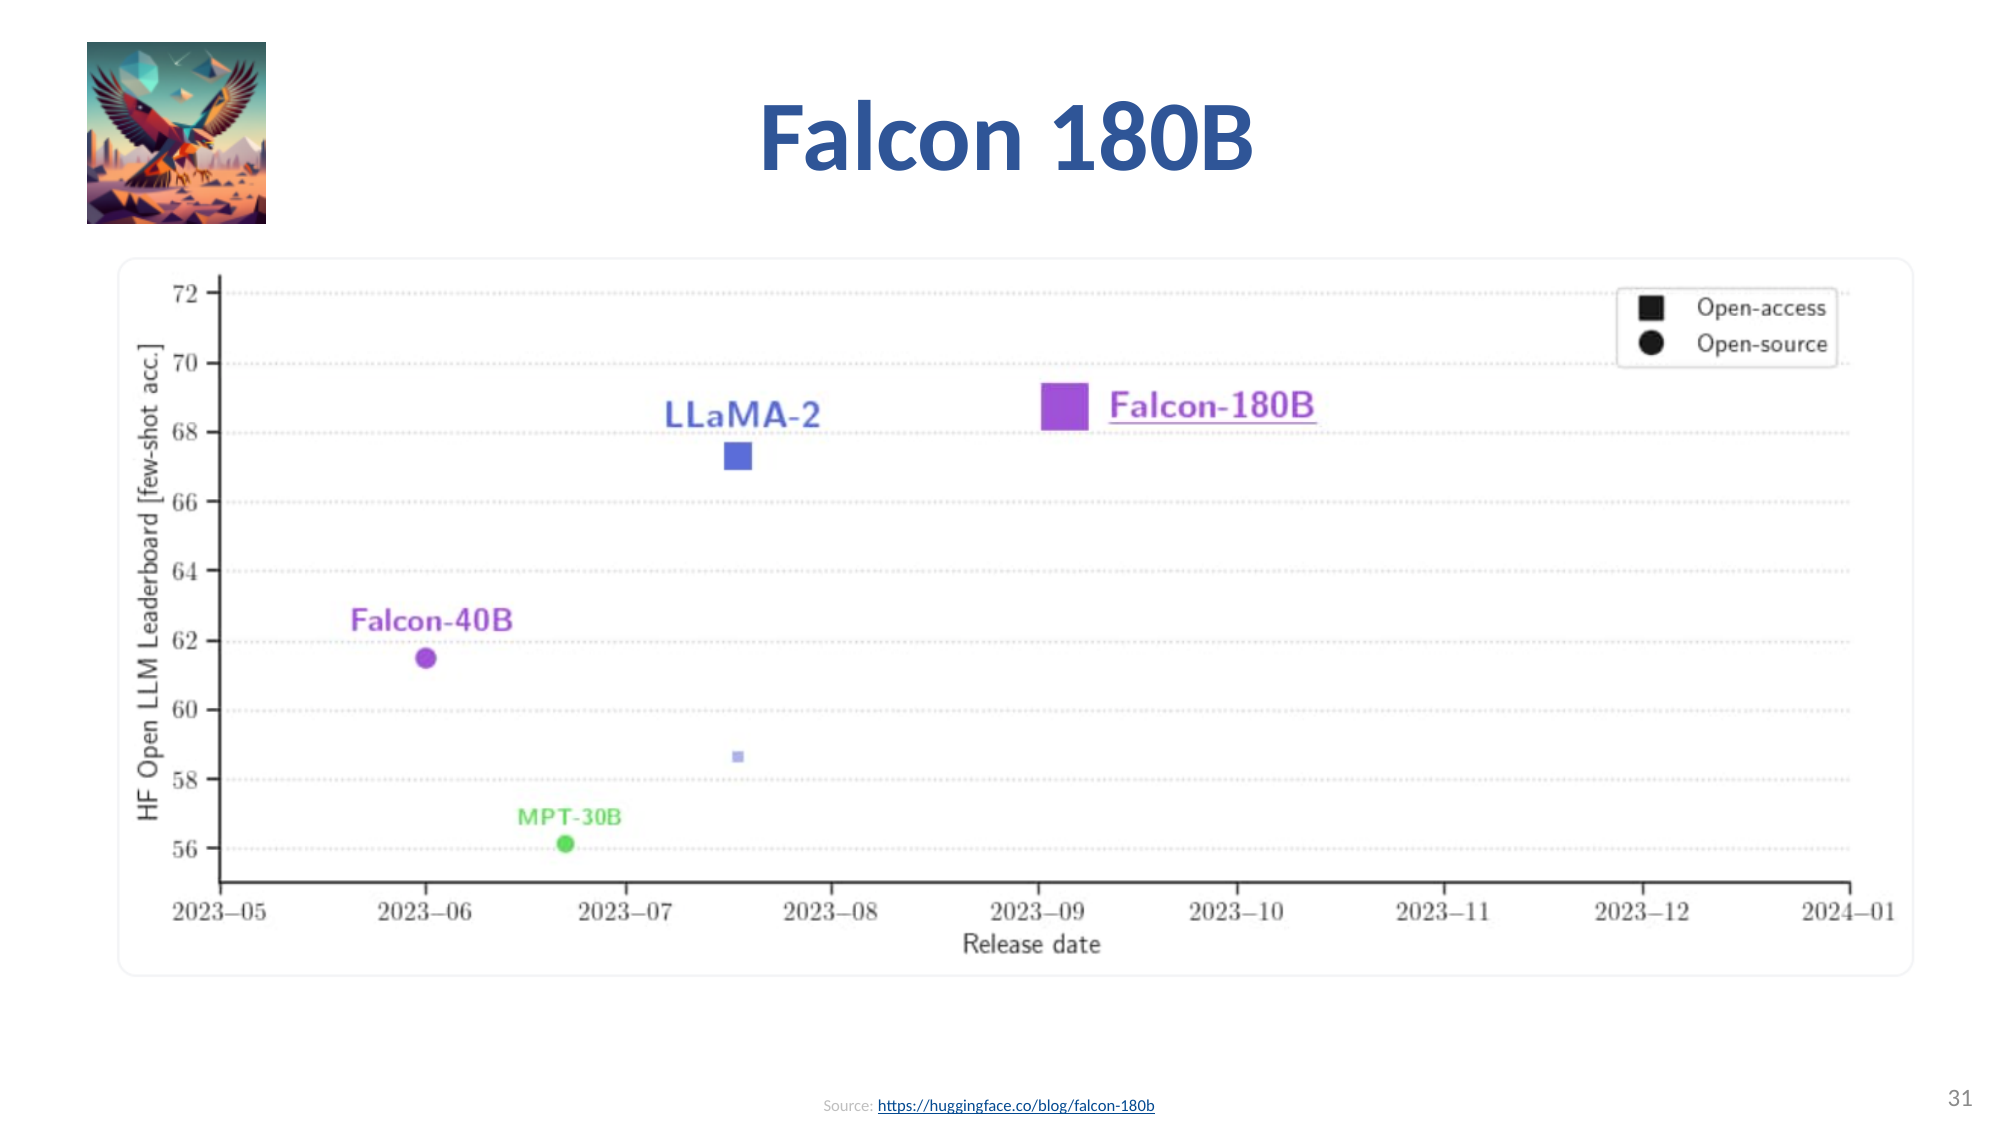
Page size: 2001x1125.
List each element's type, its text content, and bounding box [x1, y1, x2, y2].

slide_number 31 [1830, 1076, 1989, 1116]
title Falcon 180B [87, 22, 1929, 240]
picture [104, 239, 1929, 999]
text_box Source: https://huggingface.co/blog/falcon-180b [87, 1087, 1892, 1123]
picture [87, 42, 266, 224]
